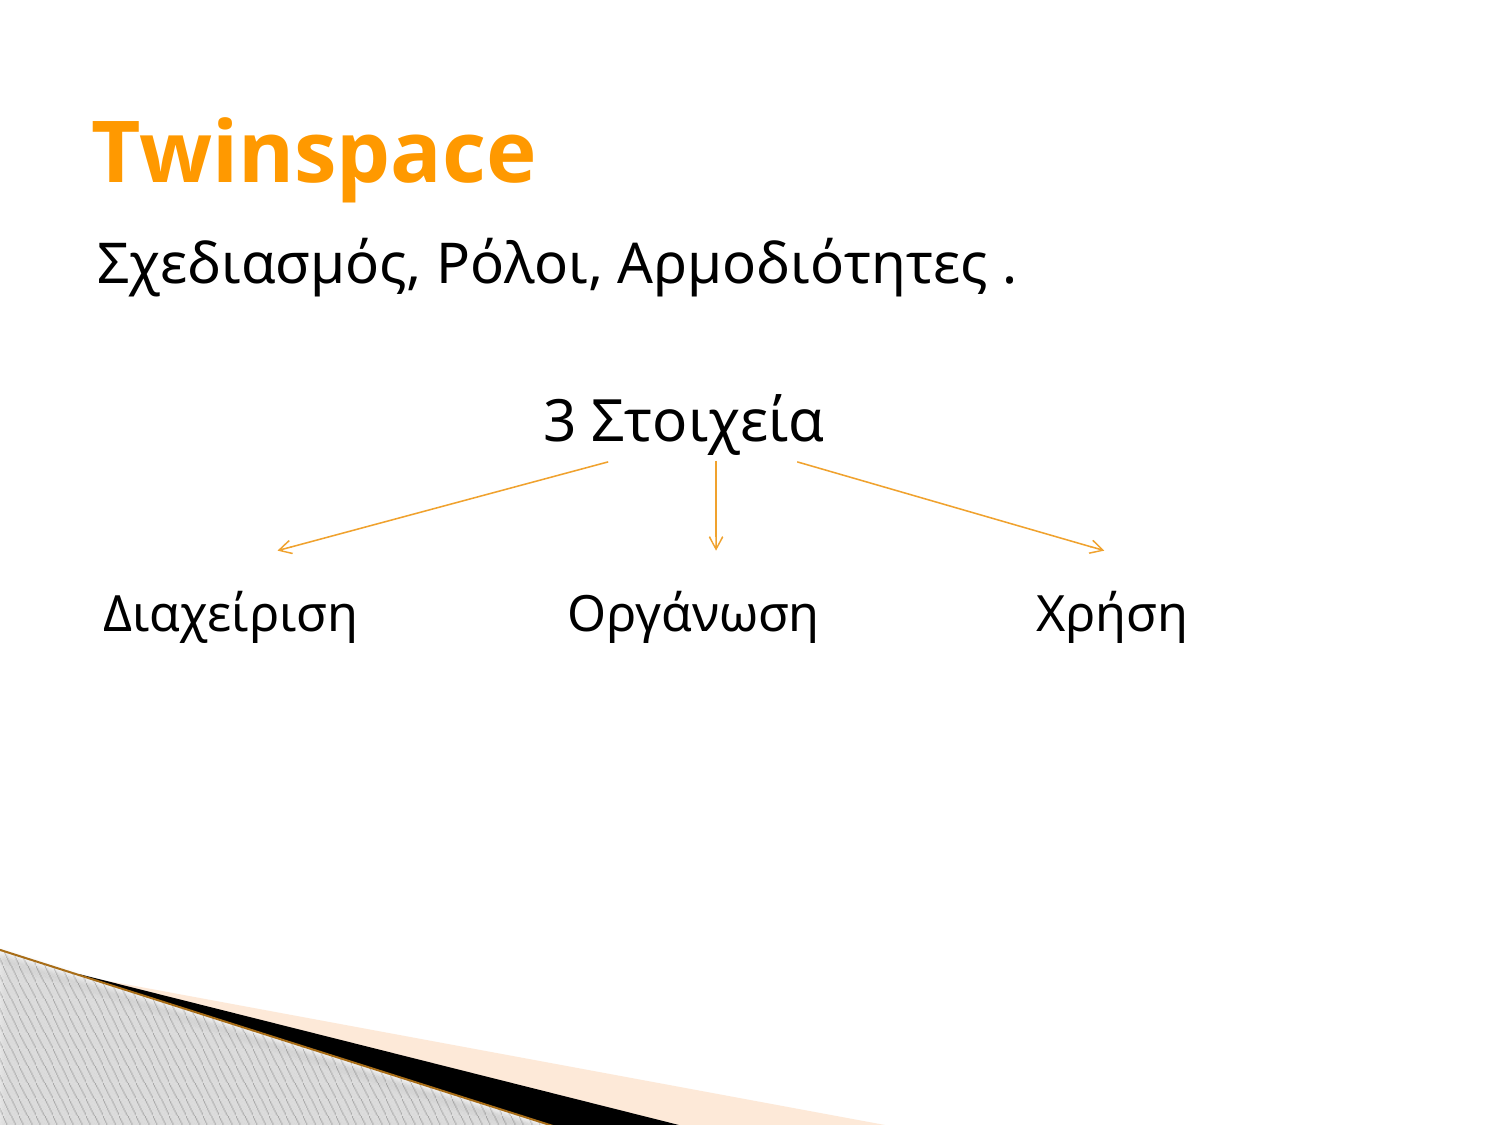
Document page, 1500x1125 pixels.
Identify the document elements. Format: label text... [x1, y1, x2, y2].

title Twinspace [76, 54, 1427, 219]
text_box Διαχείριση [88, 574, 420, 649]
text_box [277, 461, 609, 551]
text_box Οργάνωση [552, 574, 880, 649]
text_box 3 Στοιχεία [528, 376, 904, 461]
text_box Σχεδιασμός, Ρόλοι, Αρμοδιότητες . [64, 219, 1436, 303]
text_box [796, 461, 1105, 551]
text_box Χρήση [1021, 574, 1282, 649]
